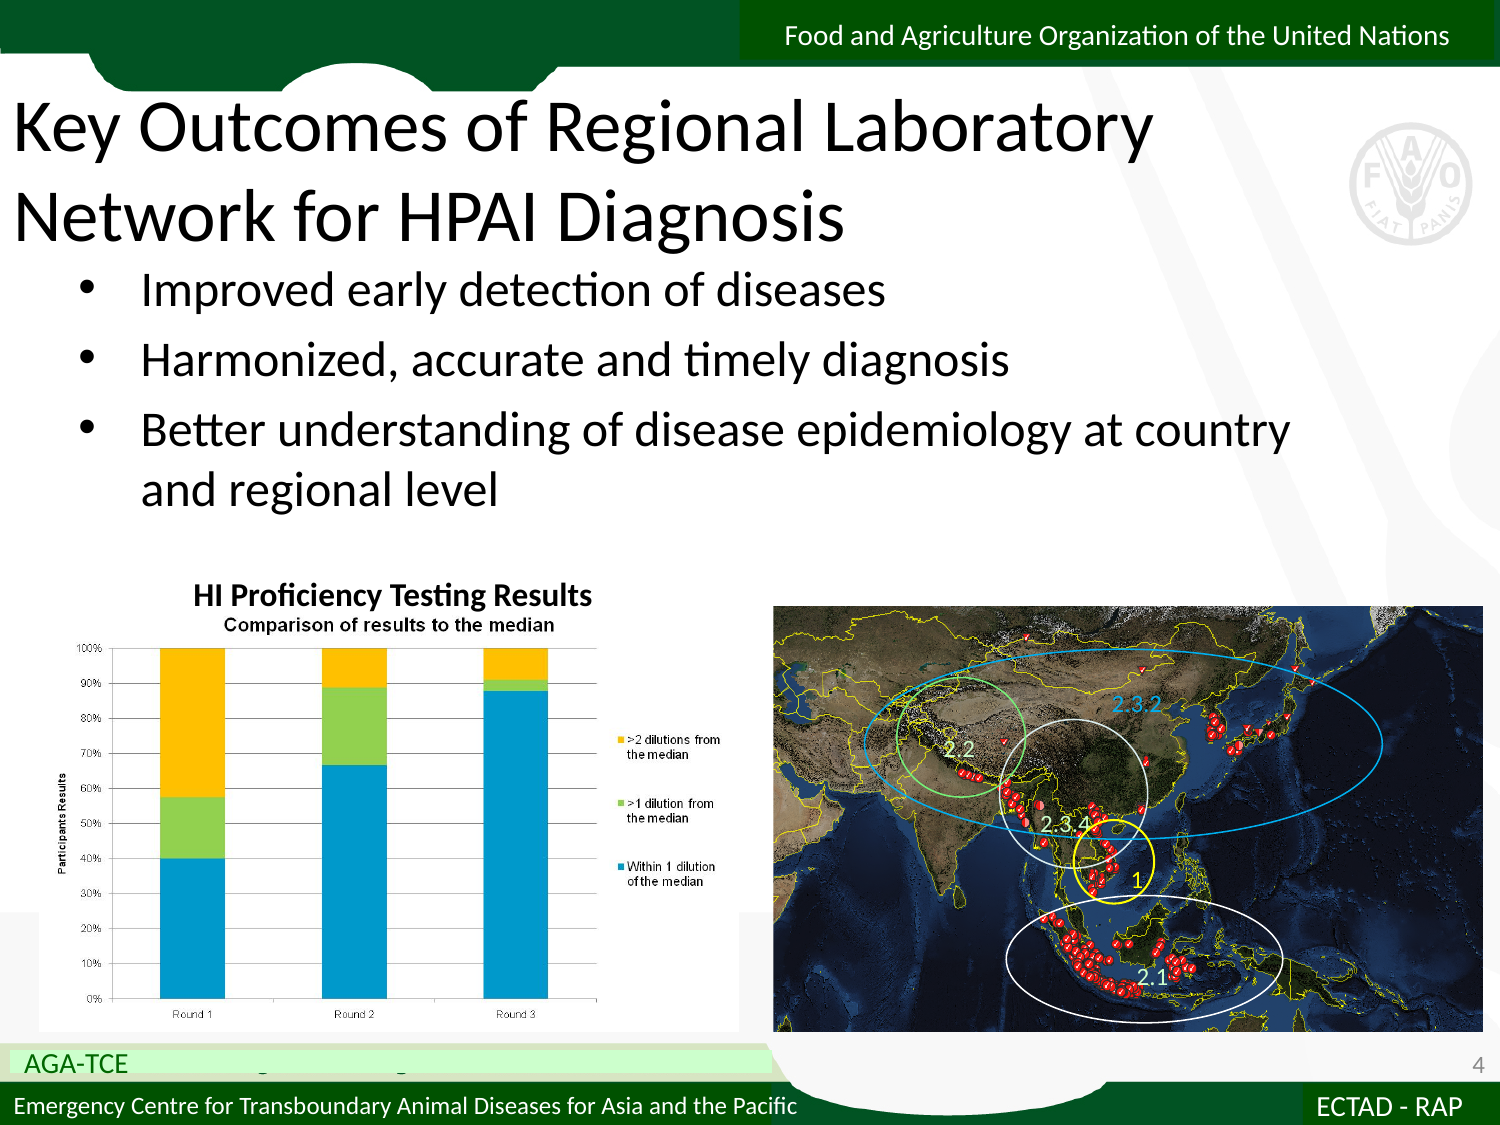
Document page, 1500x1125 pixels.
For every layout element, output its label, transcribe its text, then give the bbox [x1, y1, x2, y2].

text_box HI Proficiency Testing Results [178, 565, 616, 604]
text_box Improved early detection of diseases Harmonized, accurate and timely diagnosis Better understanding of disease epidemiology at country and regional level [64, 249, 1348, 973]
text_box 4 [1149, 1034, 1500, 1094]
picture [0, 0, 1500, 1125]
title Key Outcomes of Regional Laboratory Network for HPAI Diagnosis [0, 101, 1348, 232]
